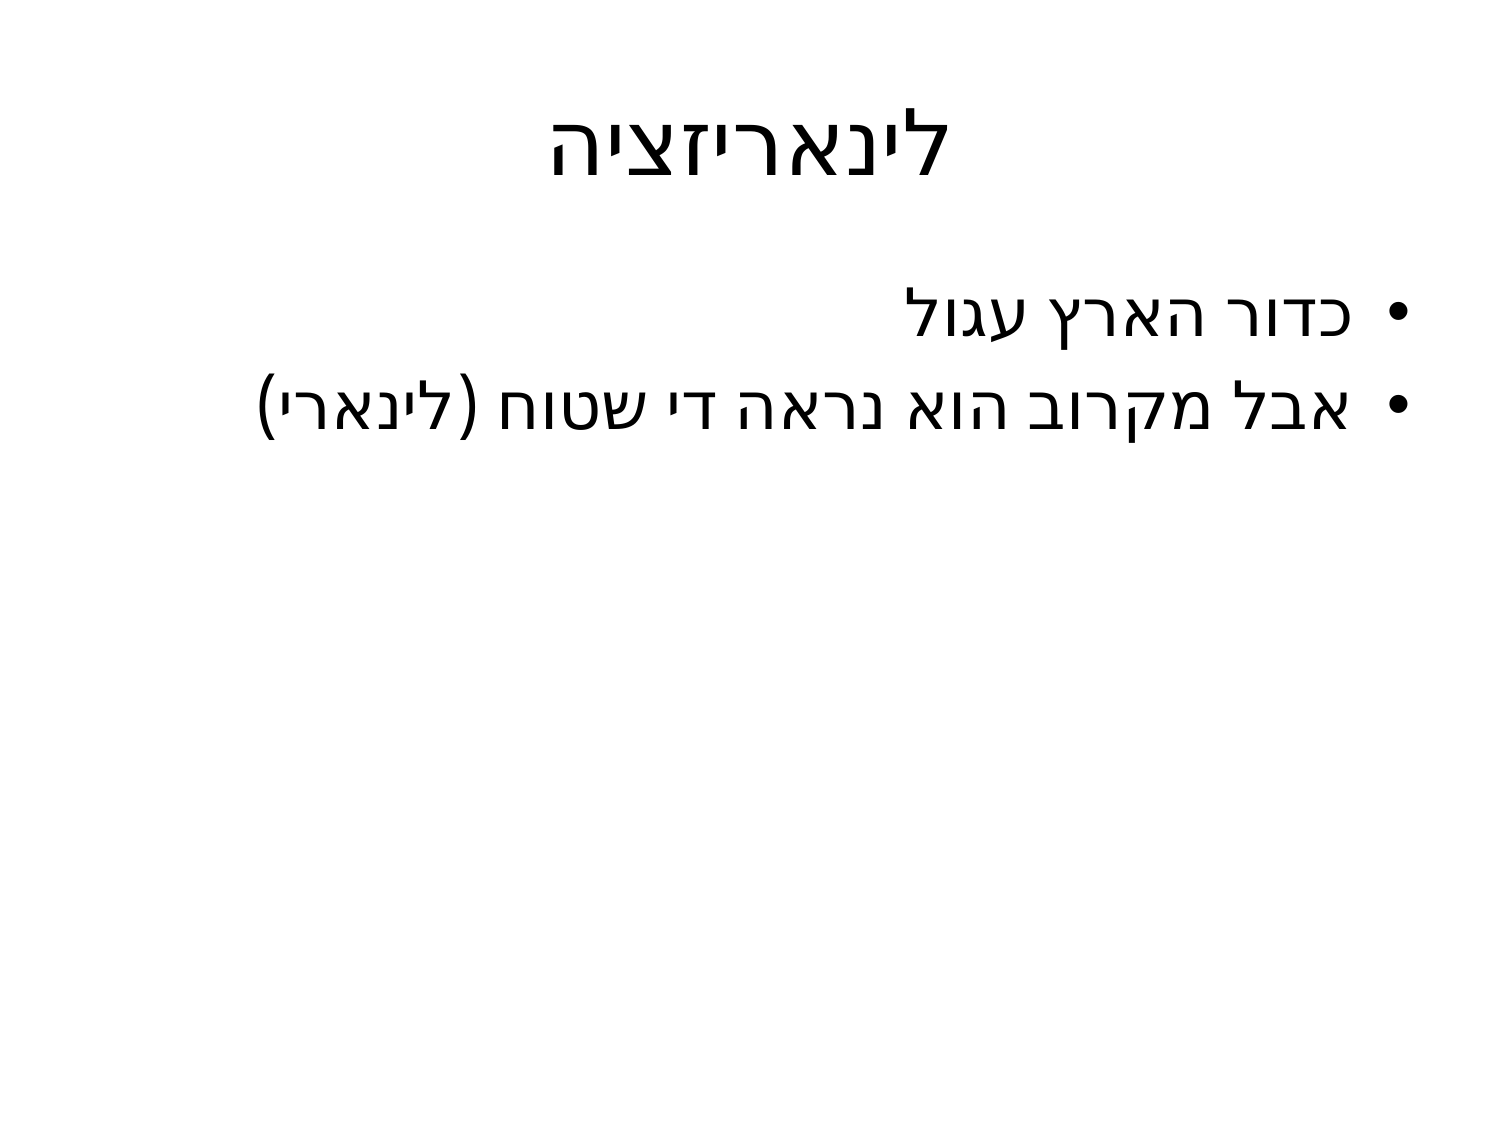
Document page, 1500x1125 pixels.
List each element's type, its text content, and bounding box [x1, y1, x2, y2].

list כדור הארץ עגול אבל מקרוב הוא נראה די שטוח (לינארי) [75, 262, 1425, 1005]
title לינאריזציה [75, 45, 1425, 233]
